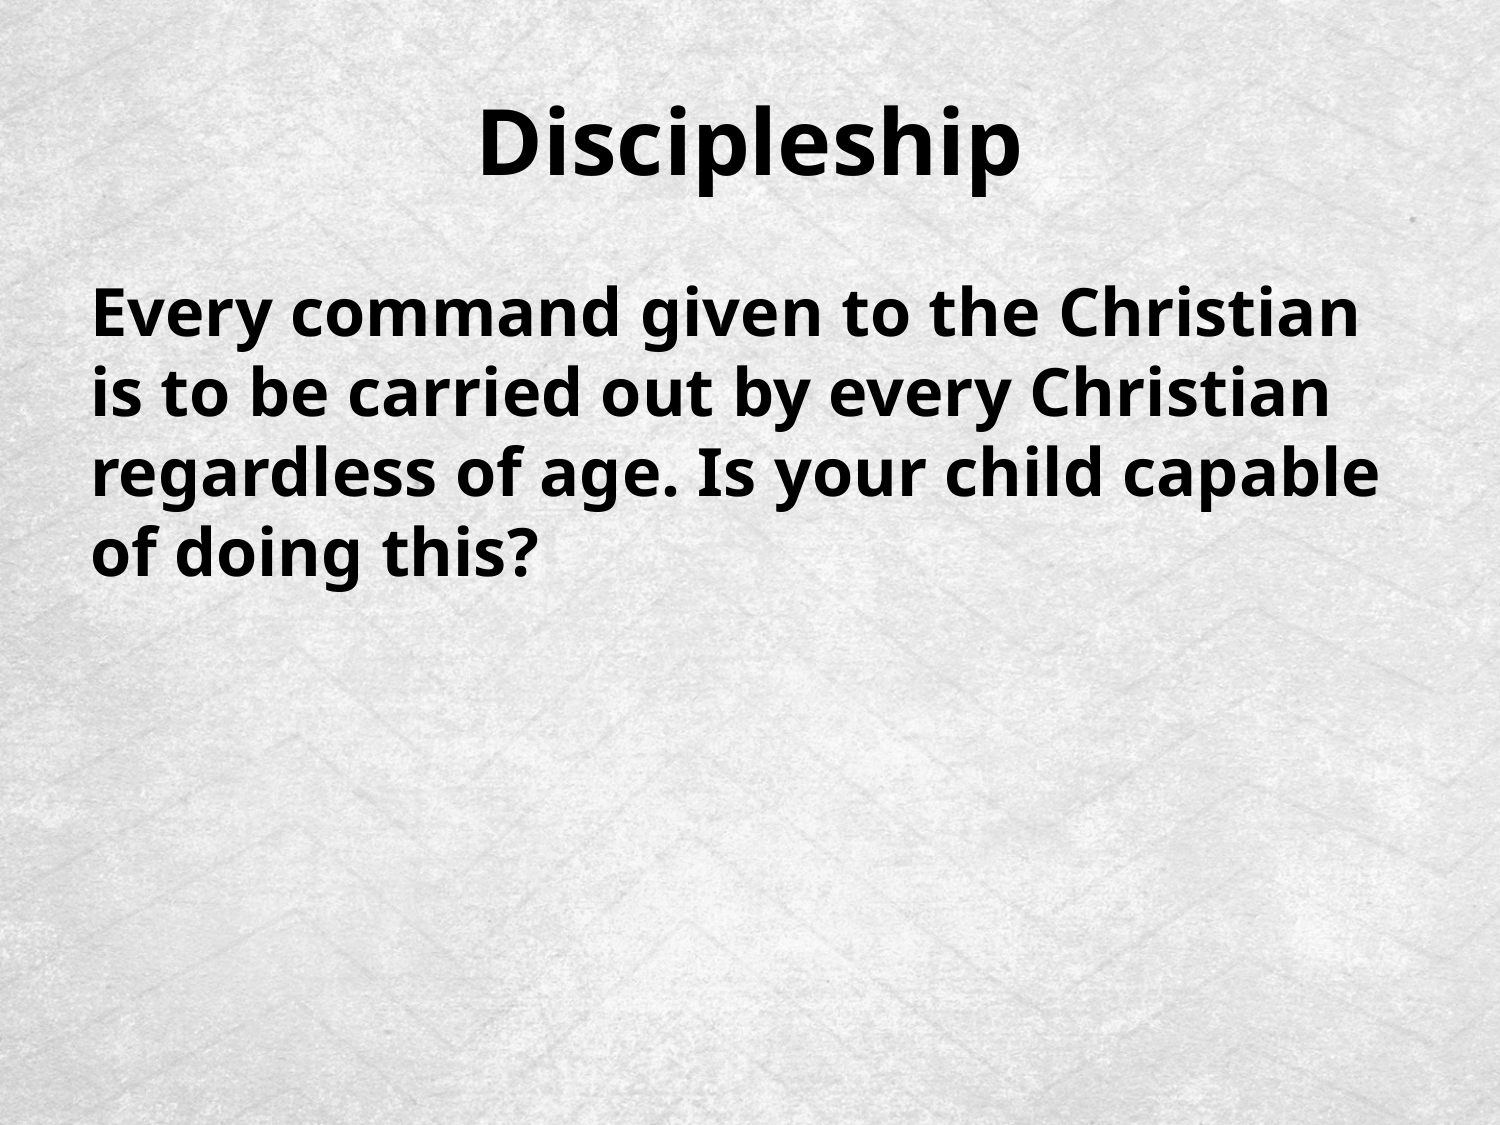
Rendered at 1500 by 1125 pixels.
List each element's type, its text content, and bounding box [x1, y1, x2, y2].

picture [0, 0, 1500, 1125]
title Discipleship [75, 45, 1425, 233]
list Every command given to the Christian is to be carried out by every Christian regardless of age. Is your child capable of doing this? [75, 262, 1425, 1125]
